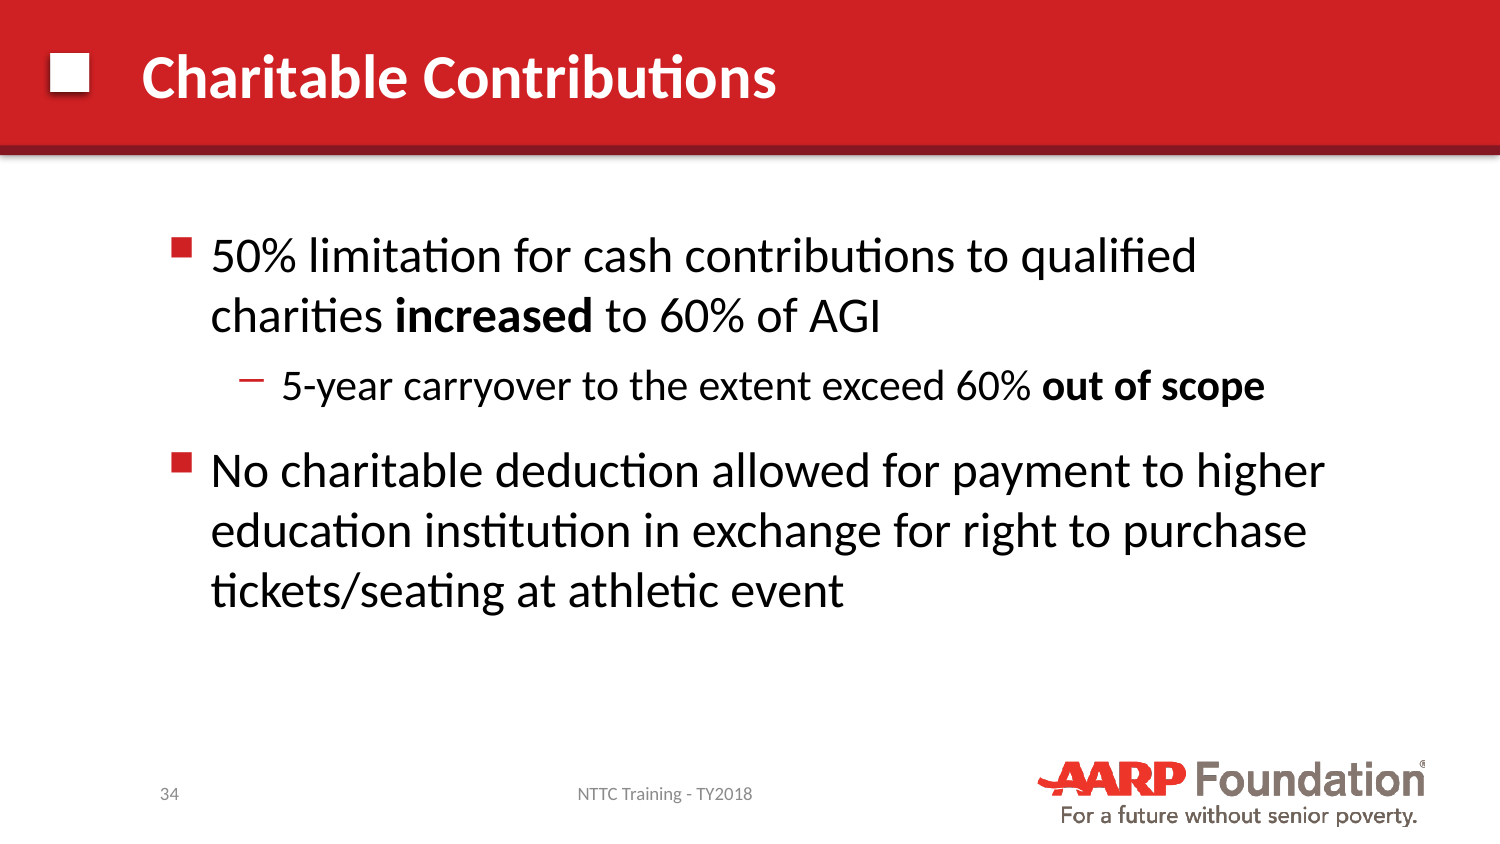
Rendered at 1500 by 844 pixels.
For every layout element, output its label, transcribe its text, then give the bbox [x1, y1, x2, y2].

footer NTTC Training - TY2018 [427, 770, 903, 816]
slide_number 34 [75, 770, 191, 816]
title Charitable Contributions [131, 3, 1331, 145]
list 50% limitation for cash contributions to qualified charities increased to 60% of AGI 5-year carryover to the extent exceed 60% out of scope No charitable deduction allowed for payment to higher education institution in exchange for right to purchase tickets/seating at athletic event [157, 216, 1358, 712]
